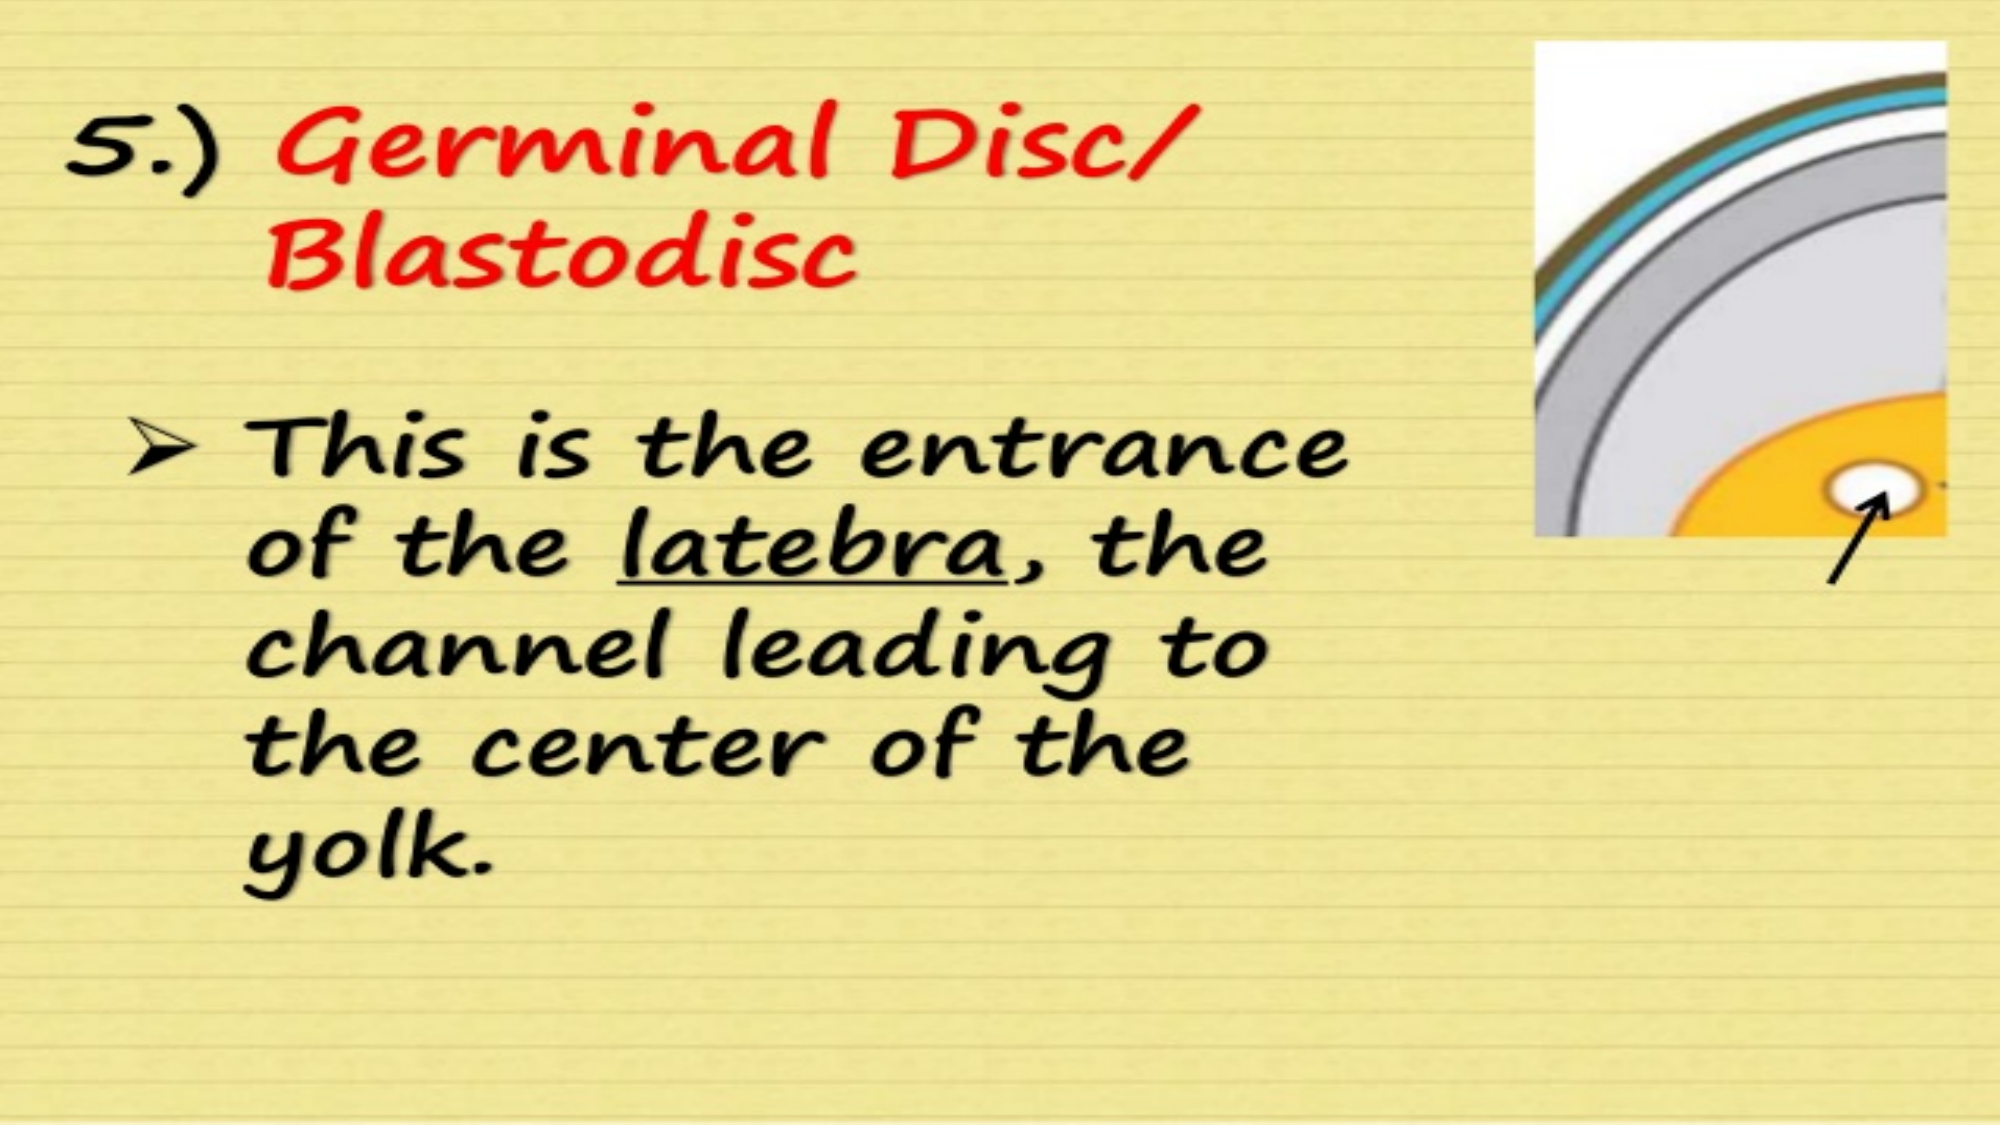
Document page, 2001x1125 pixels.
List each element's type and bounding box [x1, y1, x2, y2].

list [0, 0, 2000, 1125]
